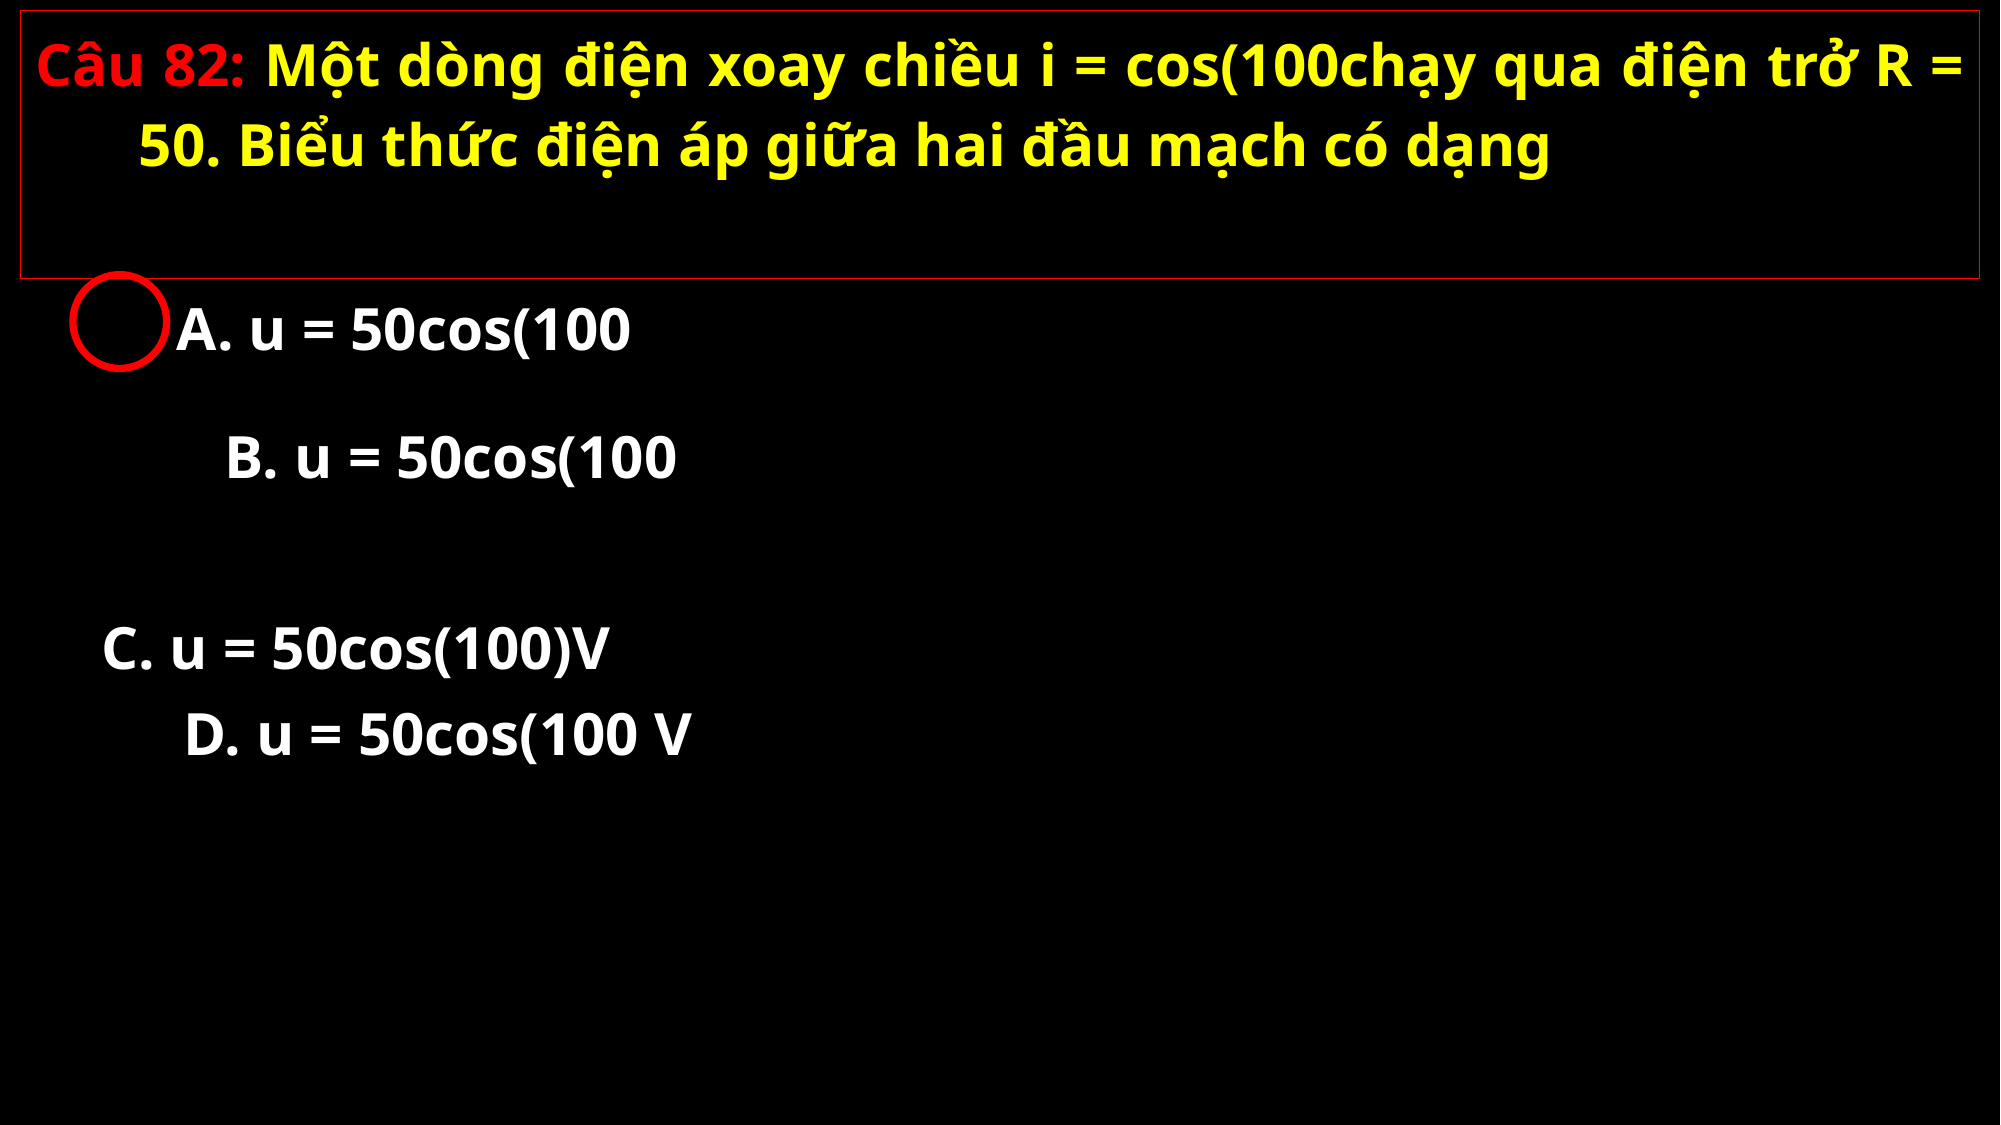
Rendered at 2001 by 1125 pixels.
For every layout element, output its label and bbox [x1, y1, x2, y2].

text_box [71, 273, 168, 370]
